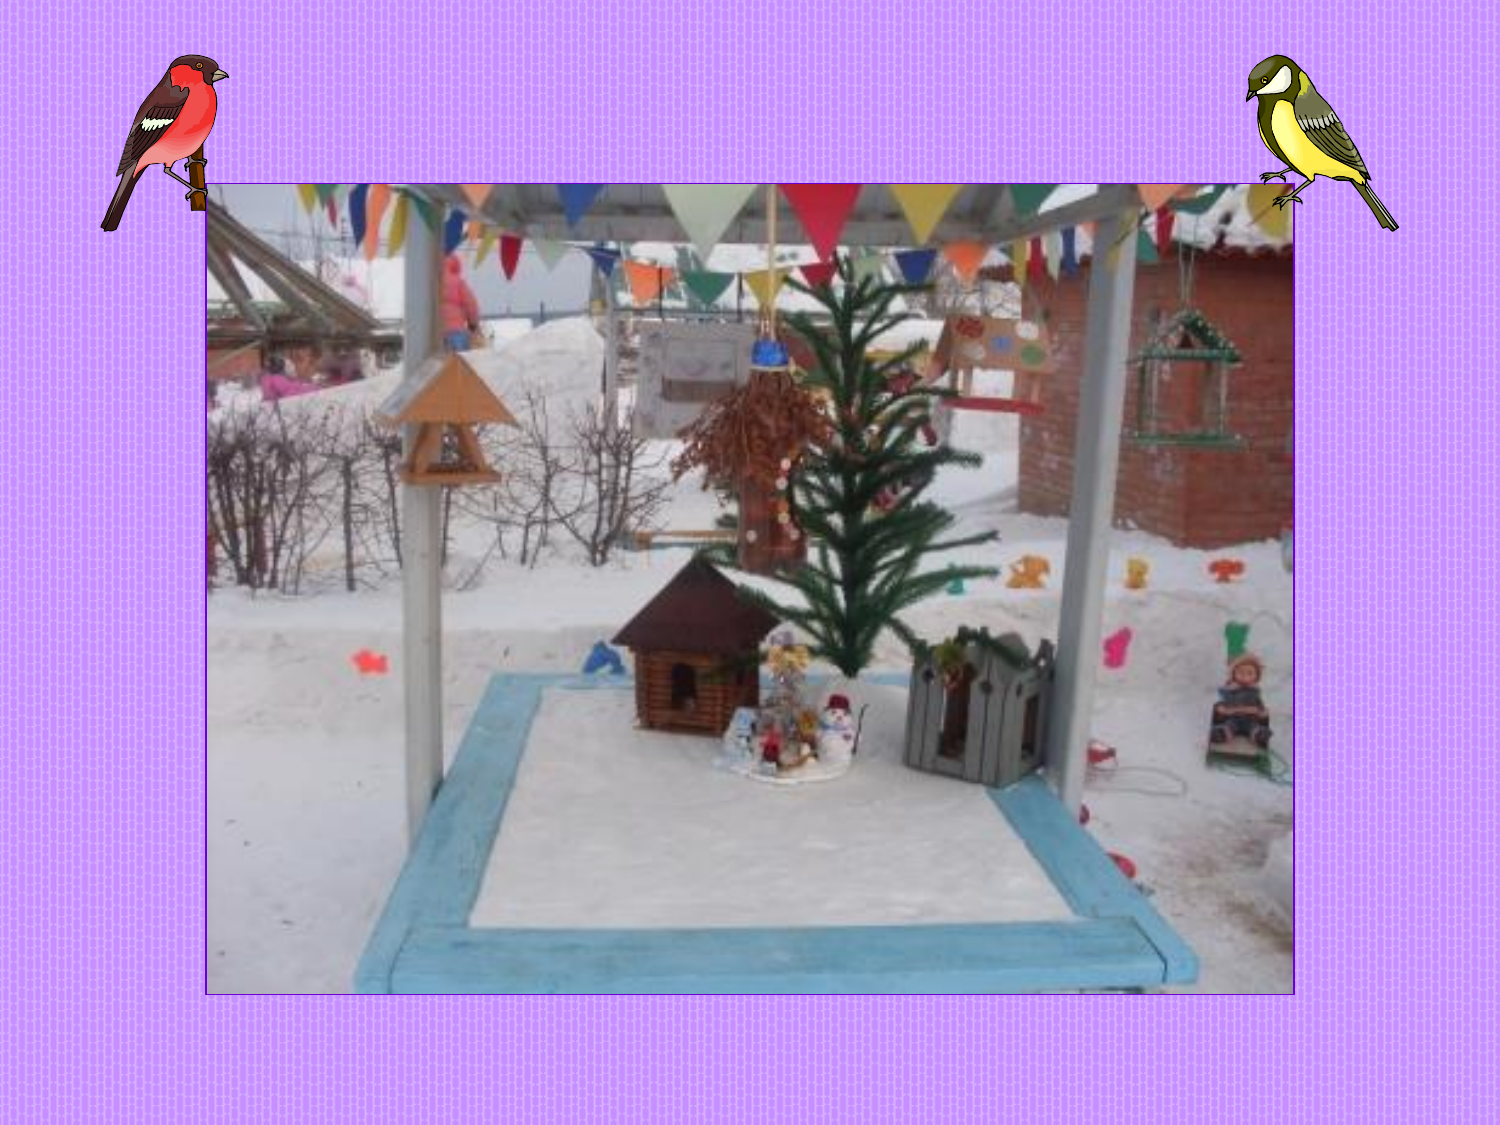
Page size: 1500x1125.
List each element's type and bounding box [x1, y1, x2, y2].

picture [206, 184, 1294, 994]
picture [100, 54, 230, 232]
picture [1245, 54, 1400, 232]
